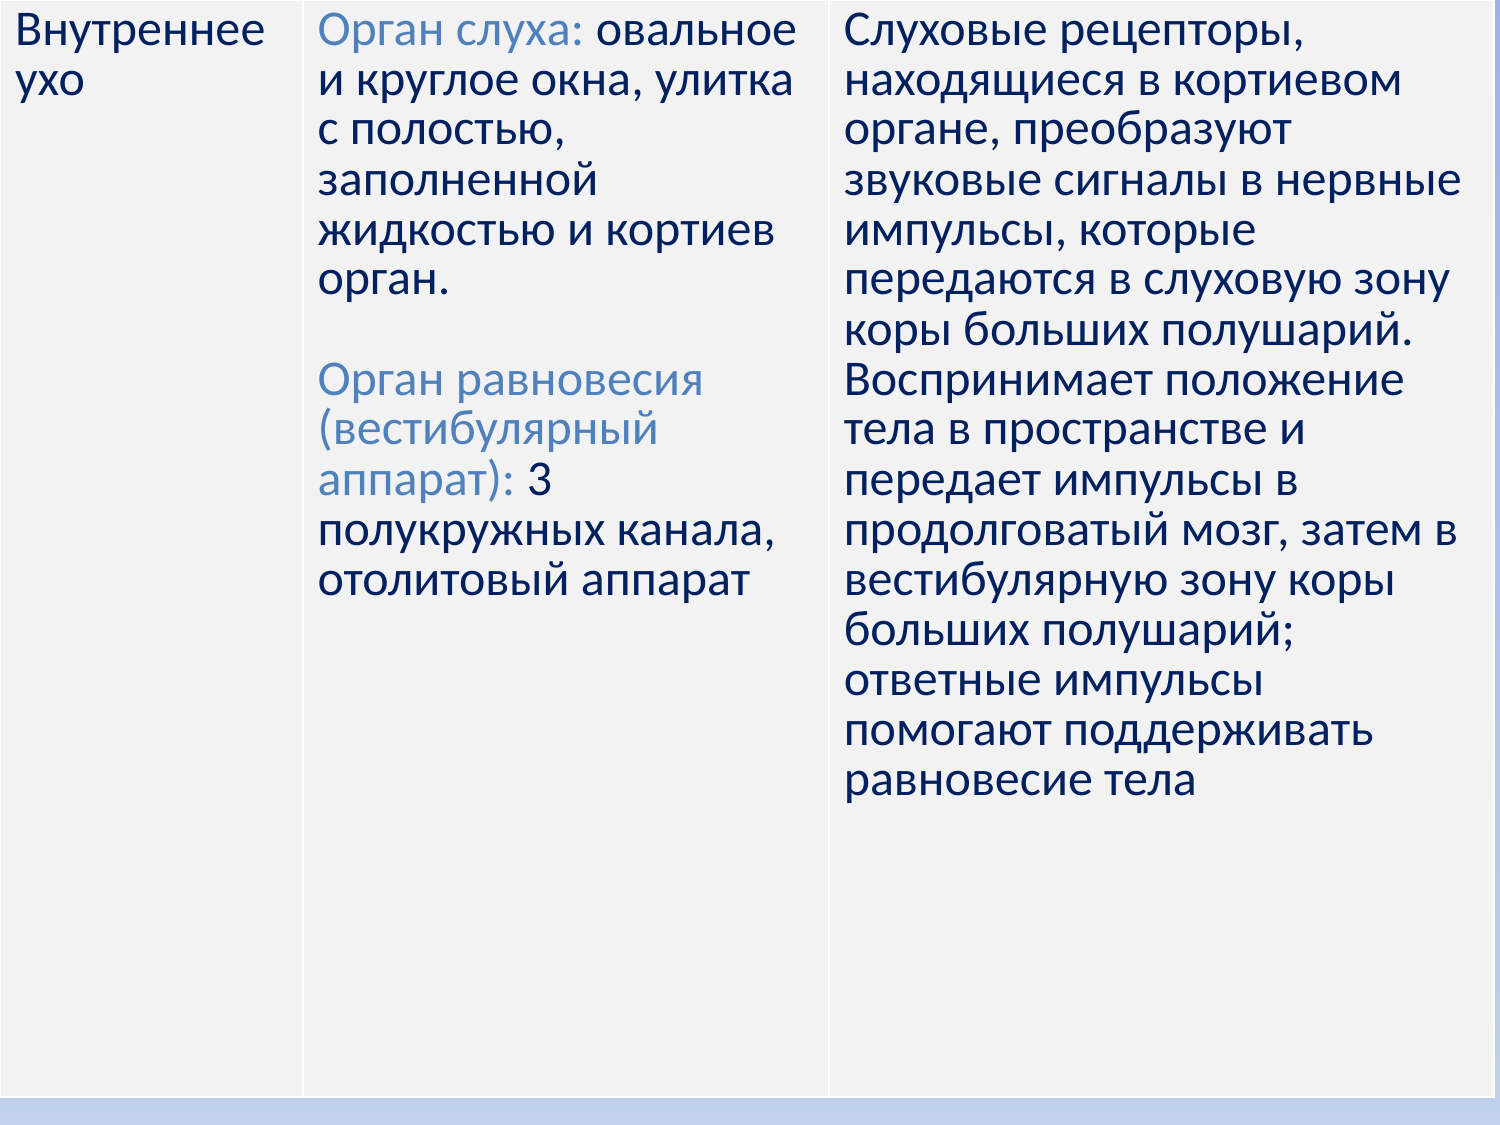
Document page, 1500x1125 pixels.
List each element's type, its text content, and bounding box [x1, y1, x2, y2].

table_header Слуховые рецепторы, находящиеся в кортиевом органе, преобразуют звуковые сигналы в нервные импульсы, которые передаются в слуховую зону коры больших полушарий. Воспринимает положение тела в пространстве и передает импульсы в продолговатый мозг, затем в вестибулярную зону коры больших полушарий; ответные импульсы помогают поддерживать равновесие тела [830, 1, 1493, 1096]
table_header Орган слуха: овальное и круглое окна, улитка с полостью, заполненной жидкостью и кортиев орган. Орган равновесия (вестибулярный аппарат): 3 полукружных канала, отолитовый аппарат [304, 1, 828, 1096]
table_header Внутреннее ухо [1, 1, 302, 1096]
